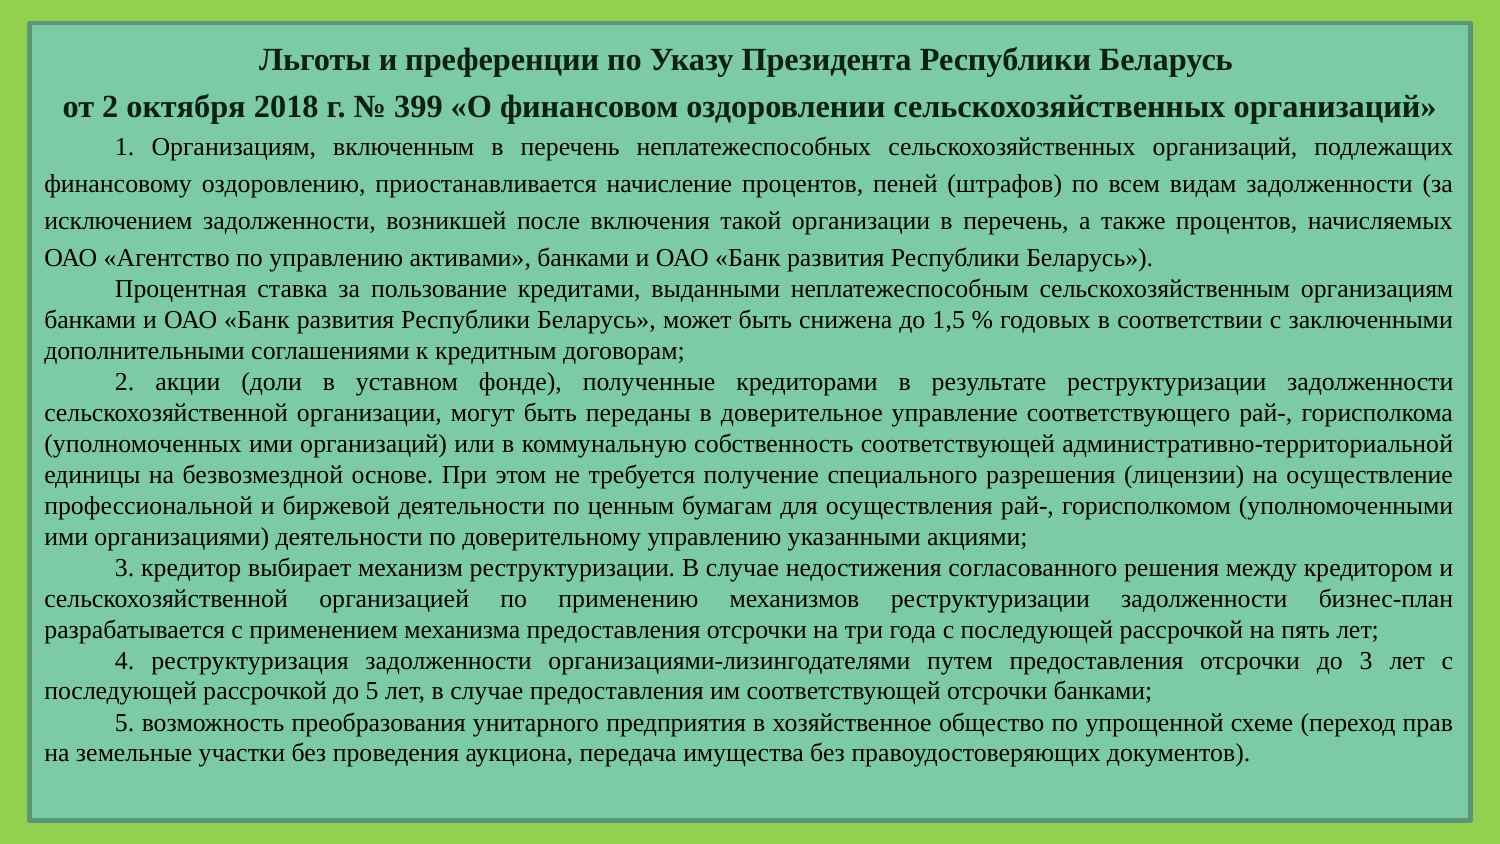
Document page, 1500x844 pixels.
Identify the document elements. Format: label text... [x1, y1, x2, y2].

text_box Льготы и преференции по Указу Президента Республики Беларусь от 2 октября 2018 г. № 399 «О финансовом оздоровлении сельскохозяйственных организаций» 1. Организациям, включенным в перечень неплатежеспособных сельскохозяйственных организаций, подлежащих финансовому оздоровлению, приостанавливается начисление процентов, пеней (штрафов) по всем видам задолженности (за исключением задолженности, возникшей после включения такой организации в перечень, а также процентов, начисляемых ОАО «Агентство по управлению активами», банками и ОАО «Банк развития Республики Беларусь»). Процентная ставка за пользование кредитами, выданными неплатежеспособным сельскохозяйственным организациям банками и ОАО «Банк развития Республики Беларусь», может быть снижена до 1,5 % годовых в соответствии с заключенными дополнительными соглашениями к кредитным договорам; 2. акции (доли в уставном фонде), полученные кредиторами в результате реструктуризации задолженности сельскохозяйственной организации, могут быть переданы в доверительное управление соответствующего рай-, горисполкома (уполномоченных ими организаций) или в коммунальную собственность соответствующей административно-территориальной единицы на безвозмездной основе. При этом не требуется получение специального разрешения (лицензии) на осуществление профессиональной и биржевой деятельности по ценным бумагам для осуществления рай-, горисполкомом (уполномоченными ими организациями) деятельности по доверительному управлению указанными акциями; 3. кредитор выбирает механизм реструктуризации. В случае недостижения согласованного решения между кредитором и сельскохозяйственной организацией по применению механизмов реструктуризации задолженности бизнес-план разрабатывается с применением механизма предоставления отсрочки на три года с последующей рассрочкой на пять лет; 4. реструктуризация задолженности организациями-лизингодателями путем предоставления отсрочки до 3 лет с последующей рассрочкой до 5 лет, в случае предоставления им соответствующей отсрочки банками; 5. возможность преобразования унитарного предприятия в хозяйственное общество по упрощенной схеме (переход прав на земельные участки без проведения аукциона, передача имущества без правоудостоверяющих документов). [27, 21, 1473, 823]
